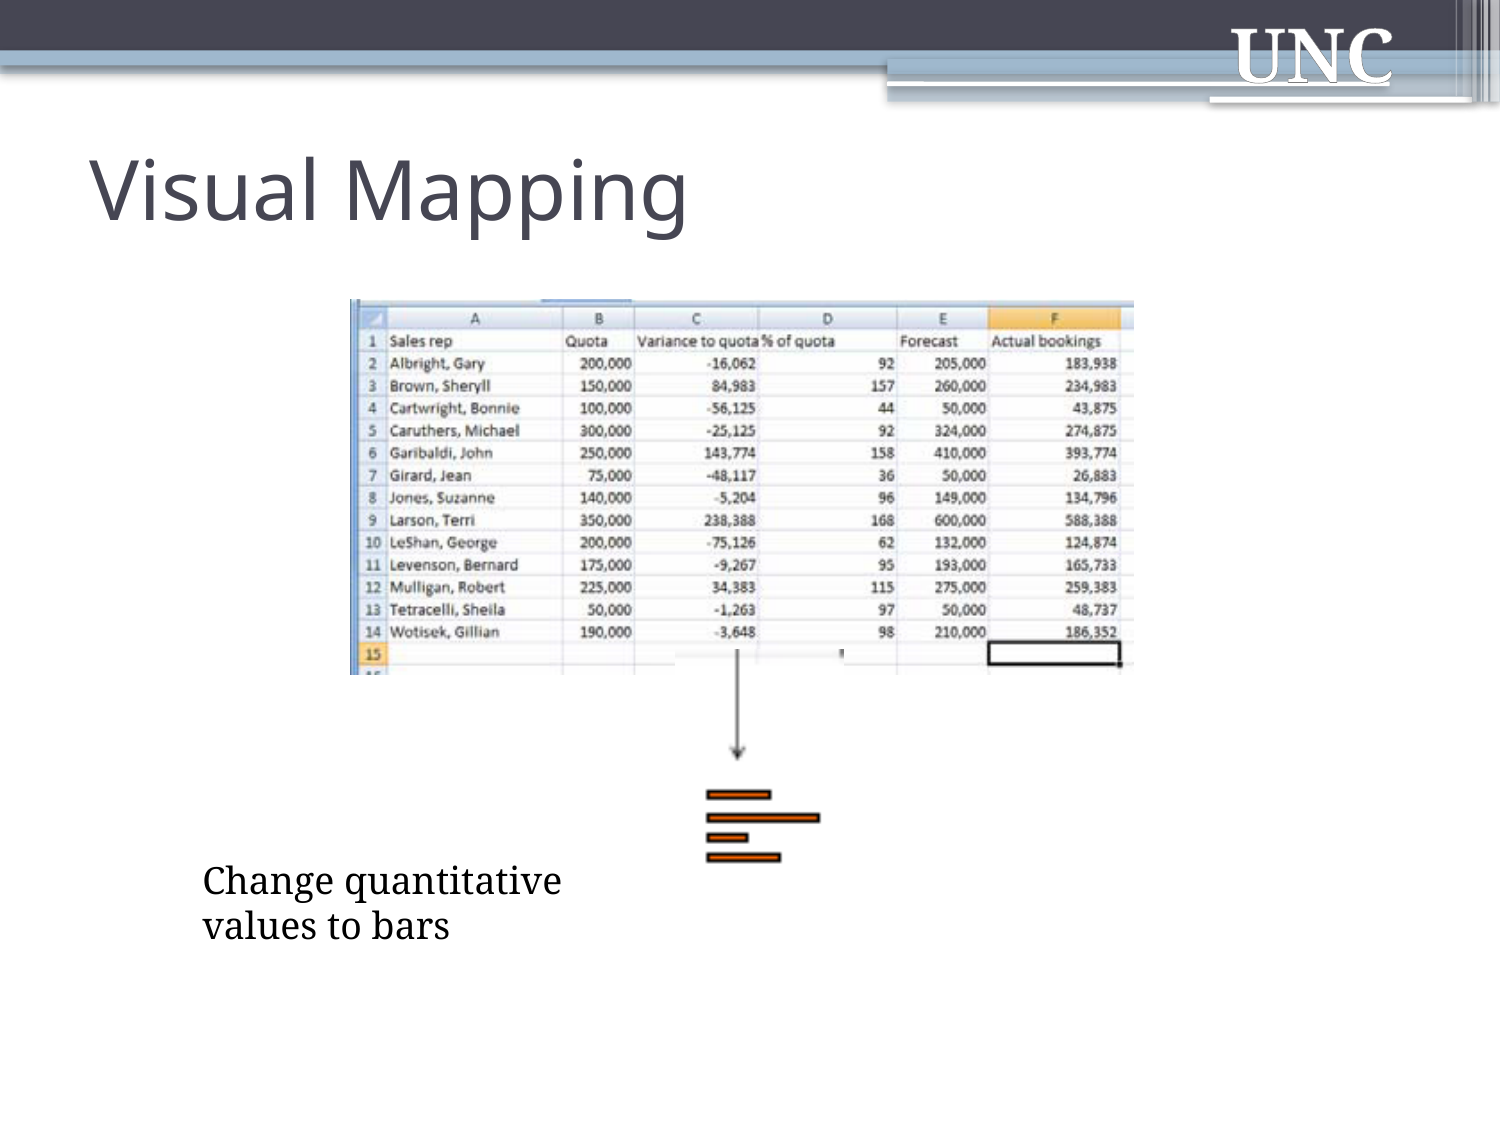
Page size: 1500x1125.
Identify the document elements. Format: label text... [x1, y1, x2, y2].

text_box Change quantitative values to bars [187, 849, 613, 955]
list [349, 299, 1135, 676]
title Visual Mapping [75, 99, 1425, 275]
picture [674, 649, 845, 901]
